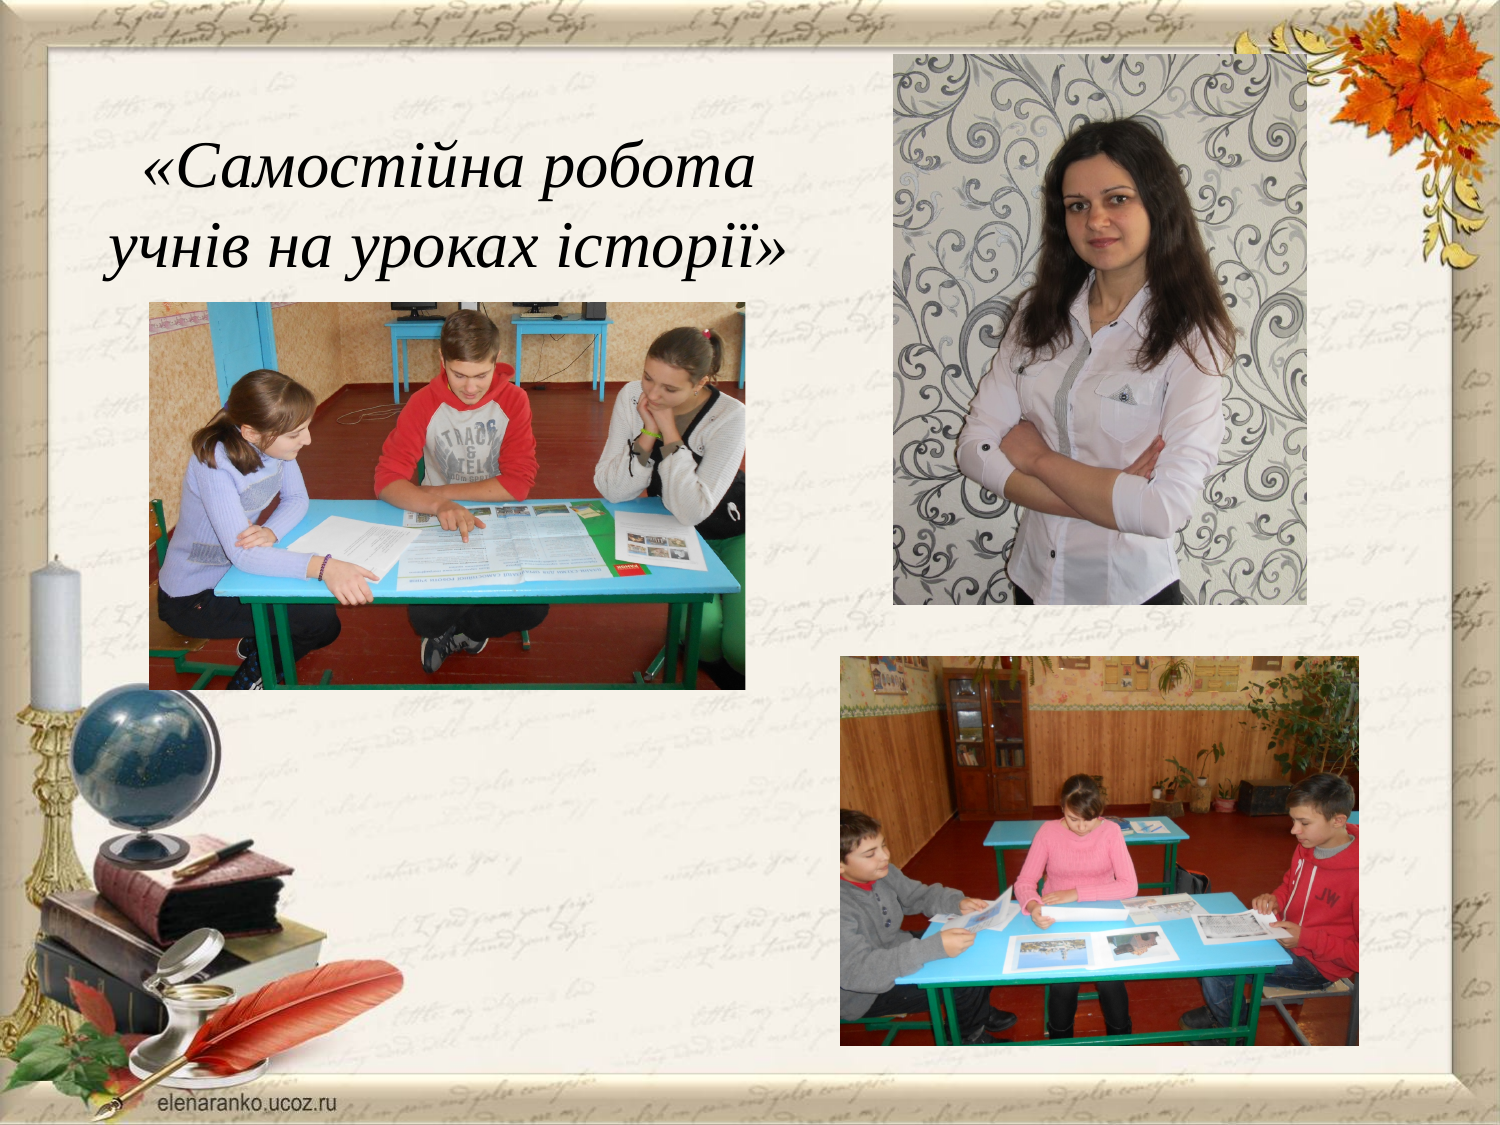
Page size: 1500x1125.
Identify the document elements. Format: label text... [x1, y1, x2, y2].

list «Самостійна робота учнів на уроках історії» [88, 113, 811, 379]
picture [0, 1, 1500, 1125]
